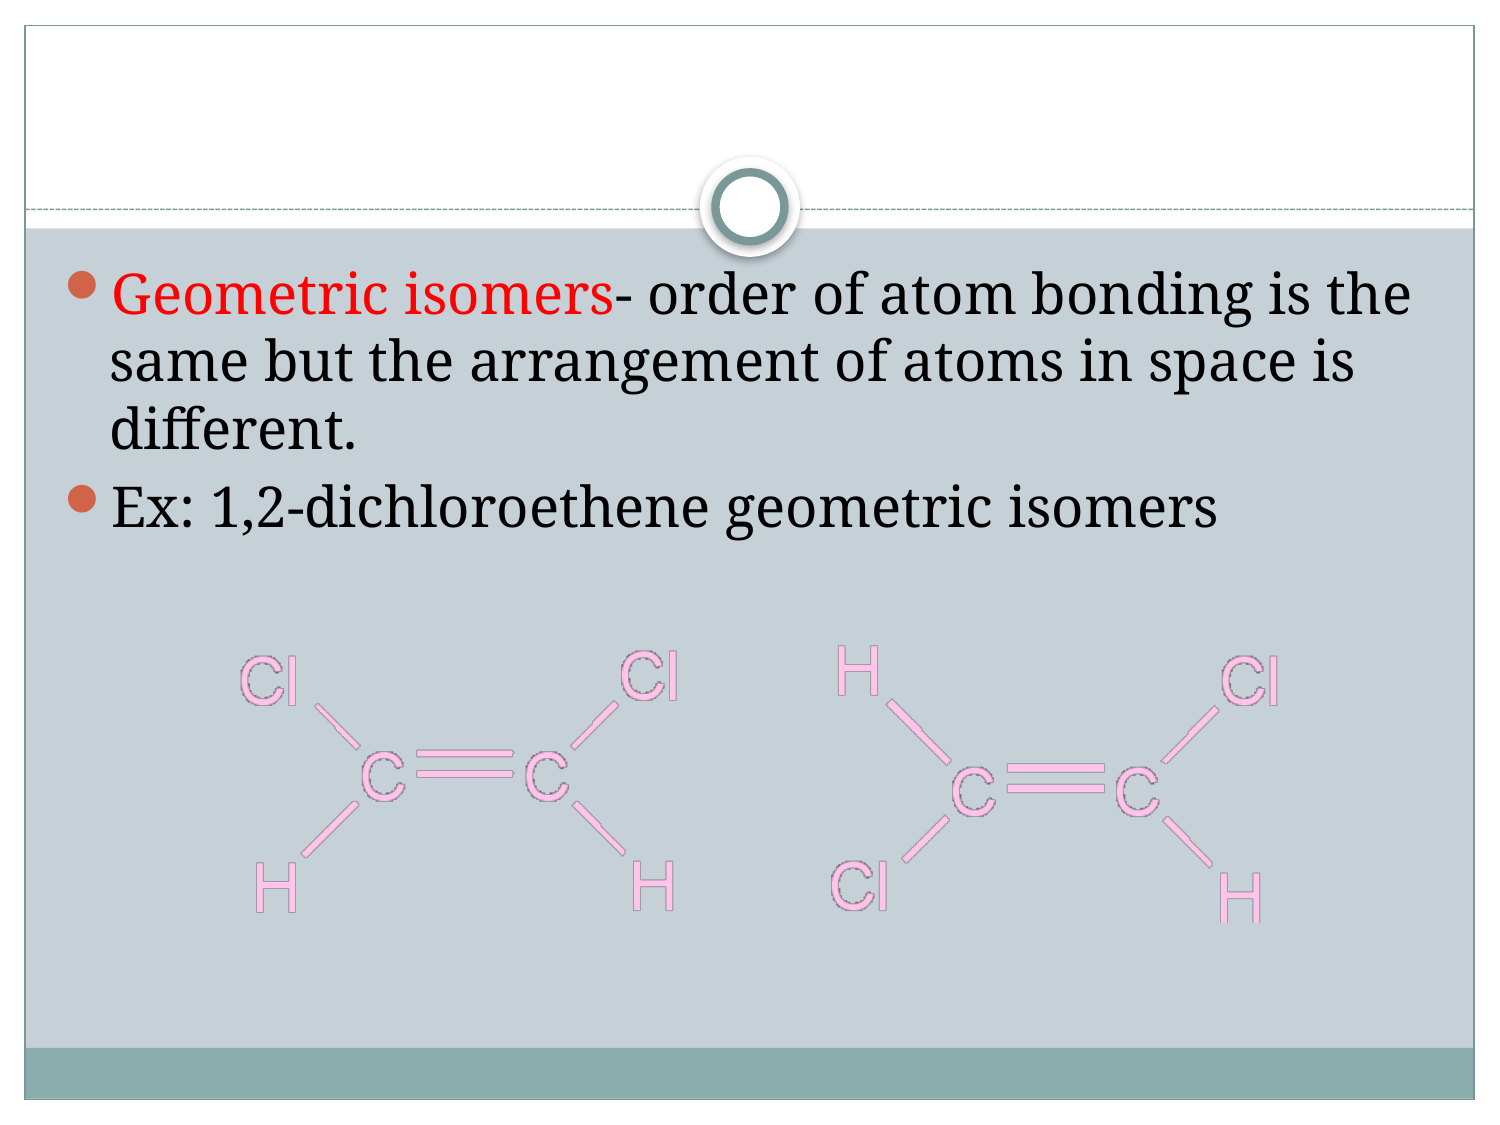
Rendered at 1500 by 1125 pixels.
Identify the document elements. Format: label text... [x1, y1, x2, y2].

picture [238, 641, 1285, 924]
list Geometric isomers- order of atom bonding is the same but the arrangement of atoms in space is different. Ex: 1,2-dichloroethene geometric isomers [49, 250, 1445, 1001]
